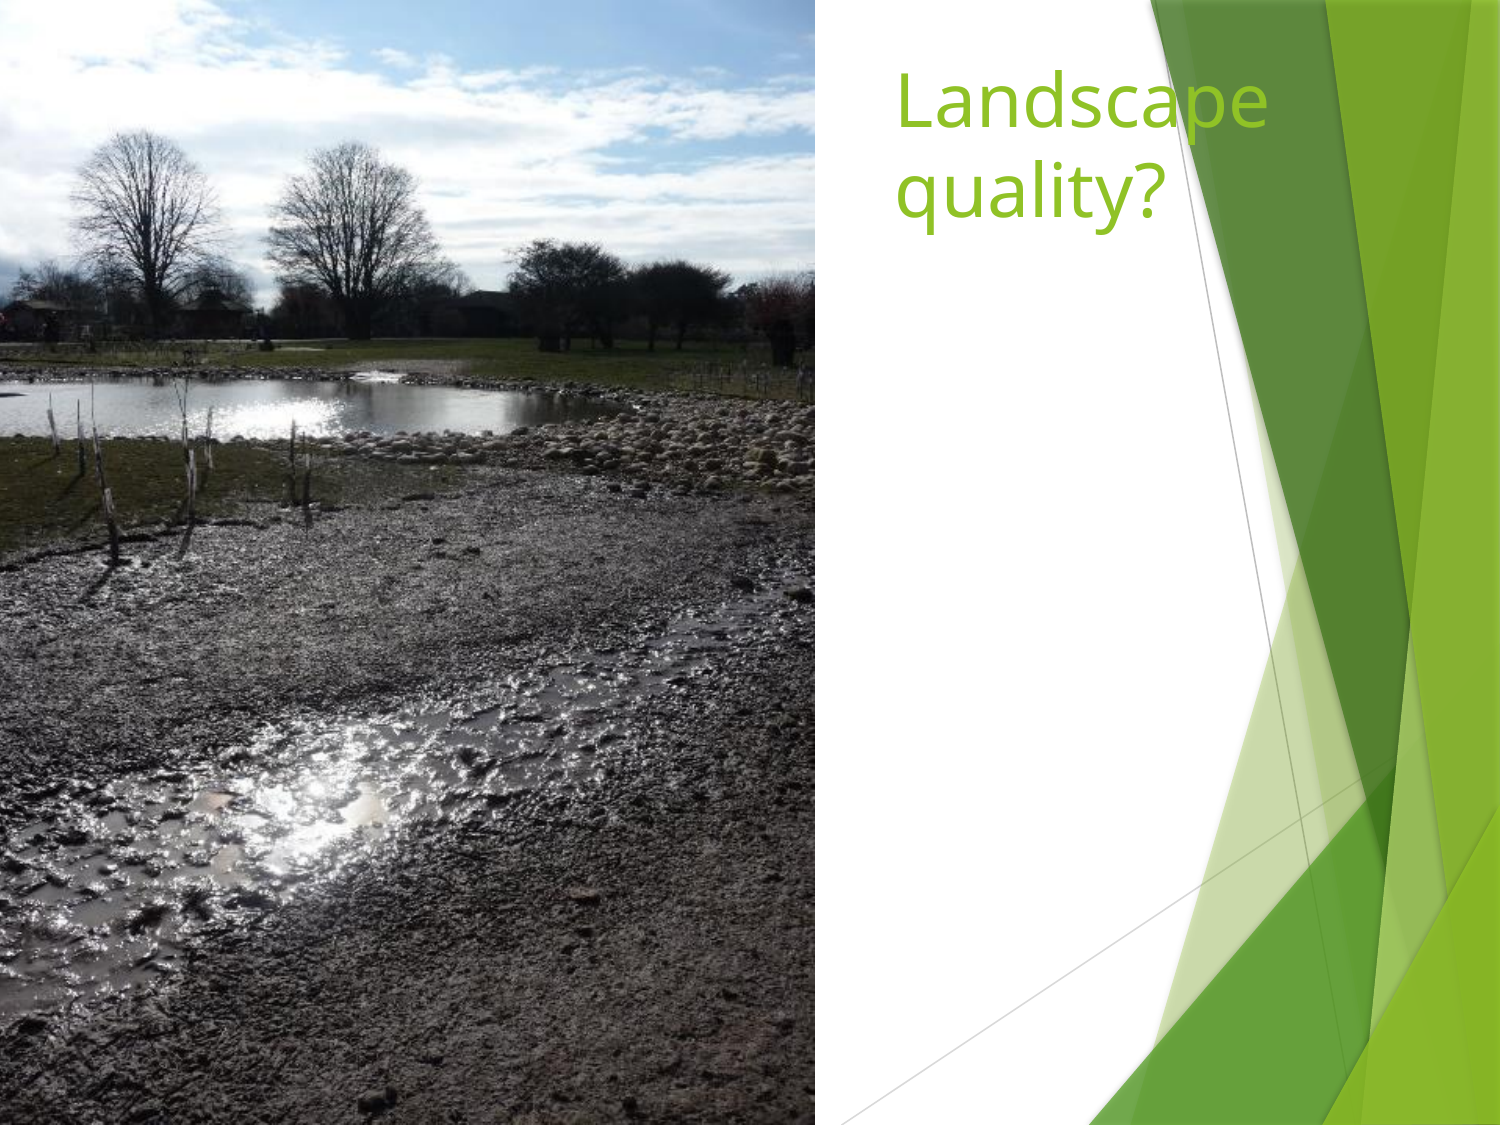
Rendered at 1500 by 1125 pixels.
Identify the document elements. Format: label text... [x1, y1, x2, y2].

picture [0, 0, 815, 1125]
title Landscape quality? [879, 45, 1447, 587]
